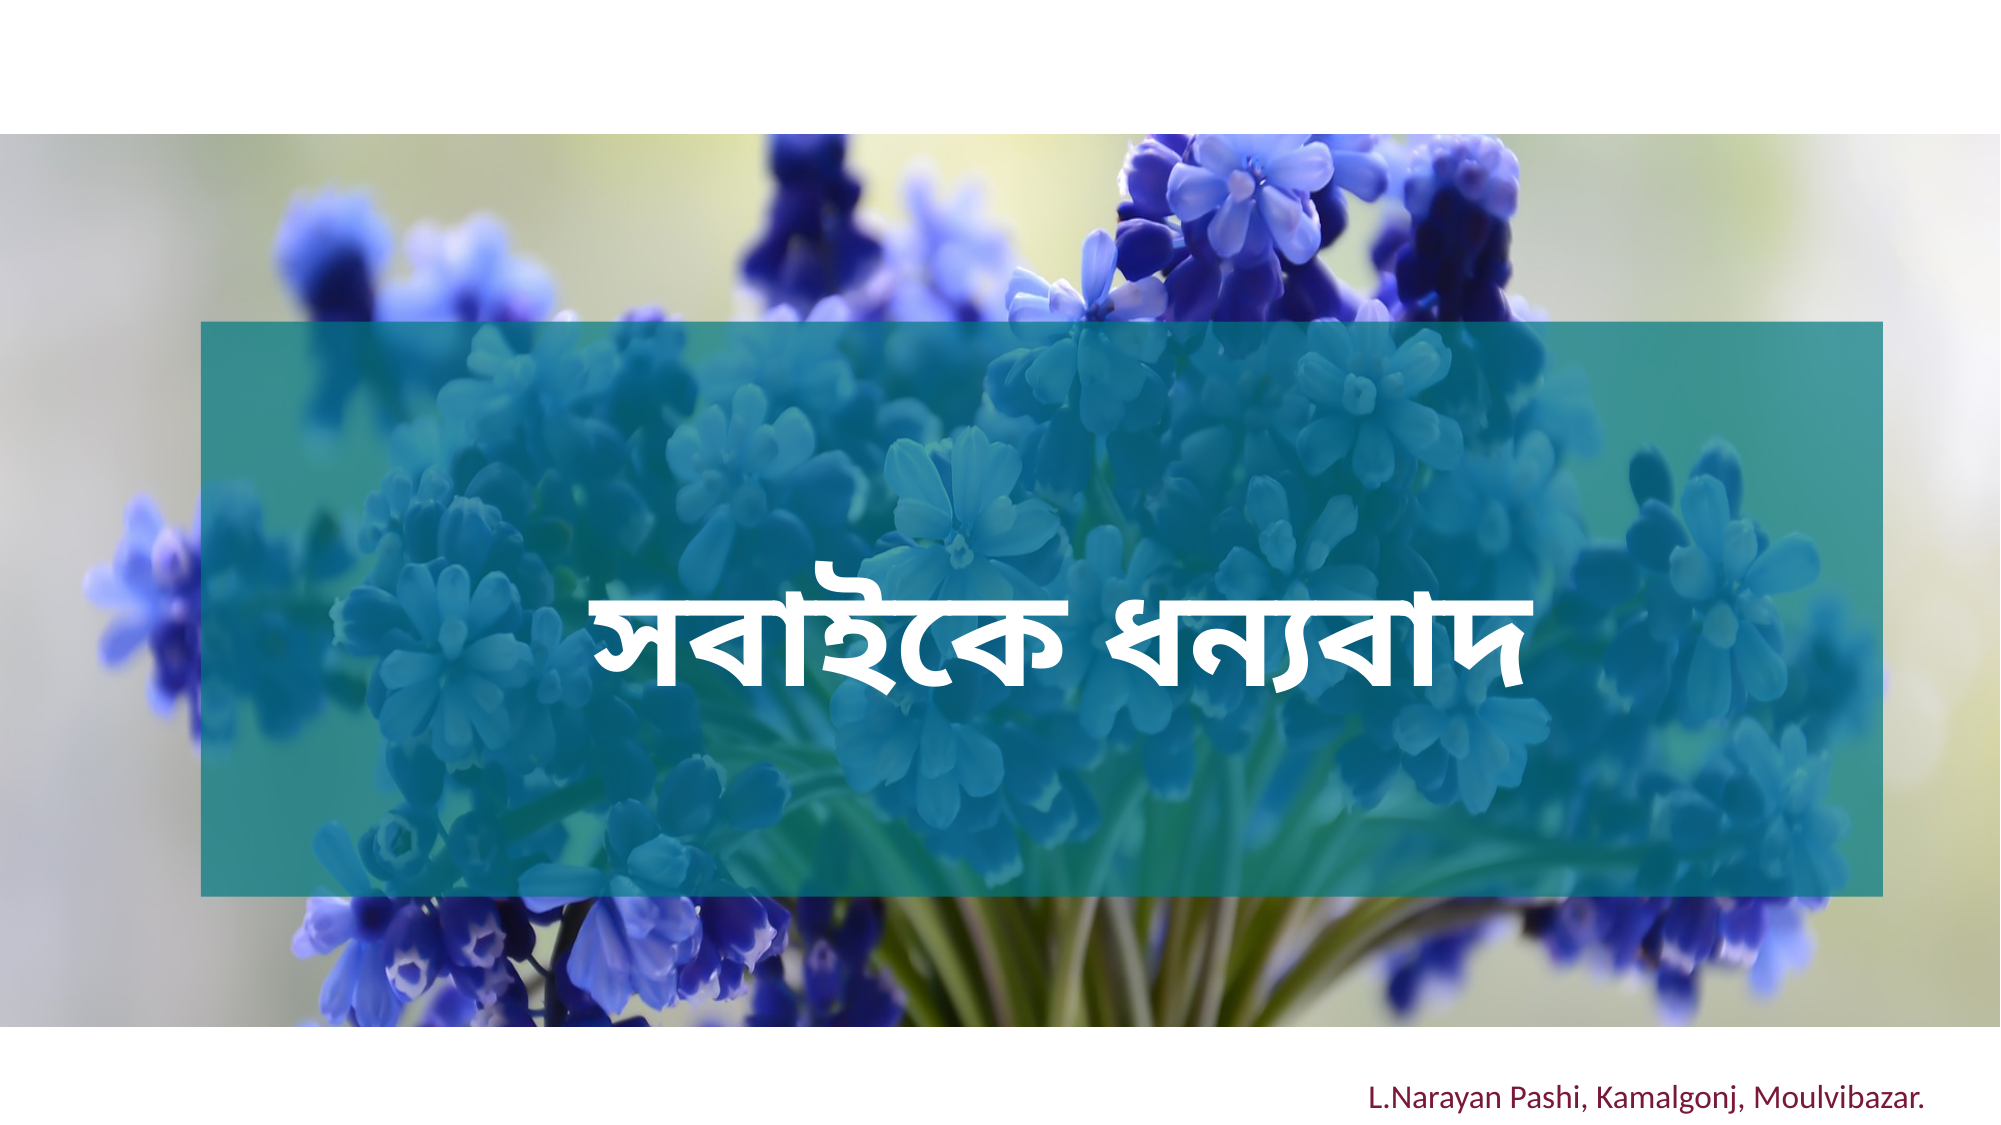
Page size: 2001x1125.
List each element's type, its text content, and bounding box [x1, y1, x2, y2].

picture [0, 134, 2000, 1027]
footer L.Narayan Pashi, Kamalgonj, Moulvibazar. [1310, 1065, 1985, 1125]
